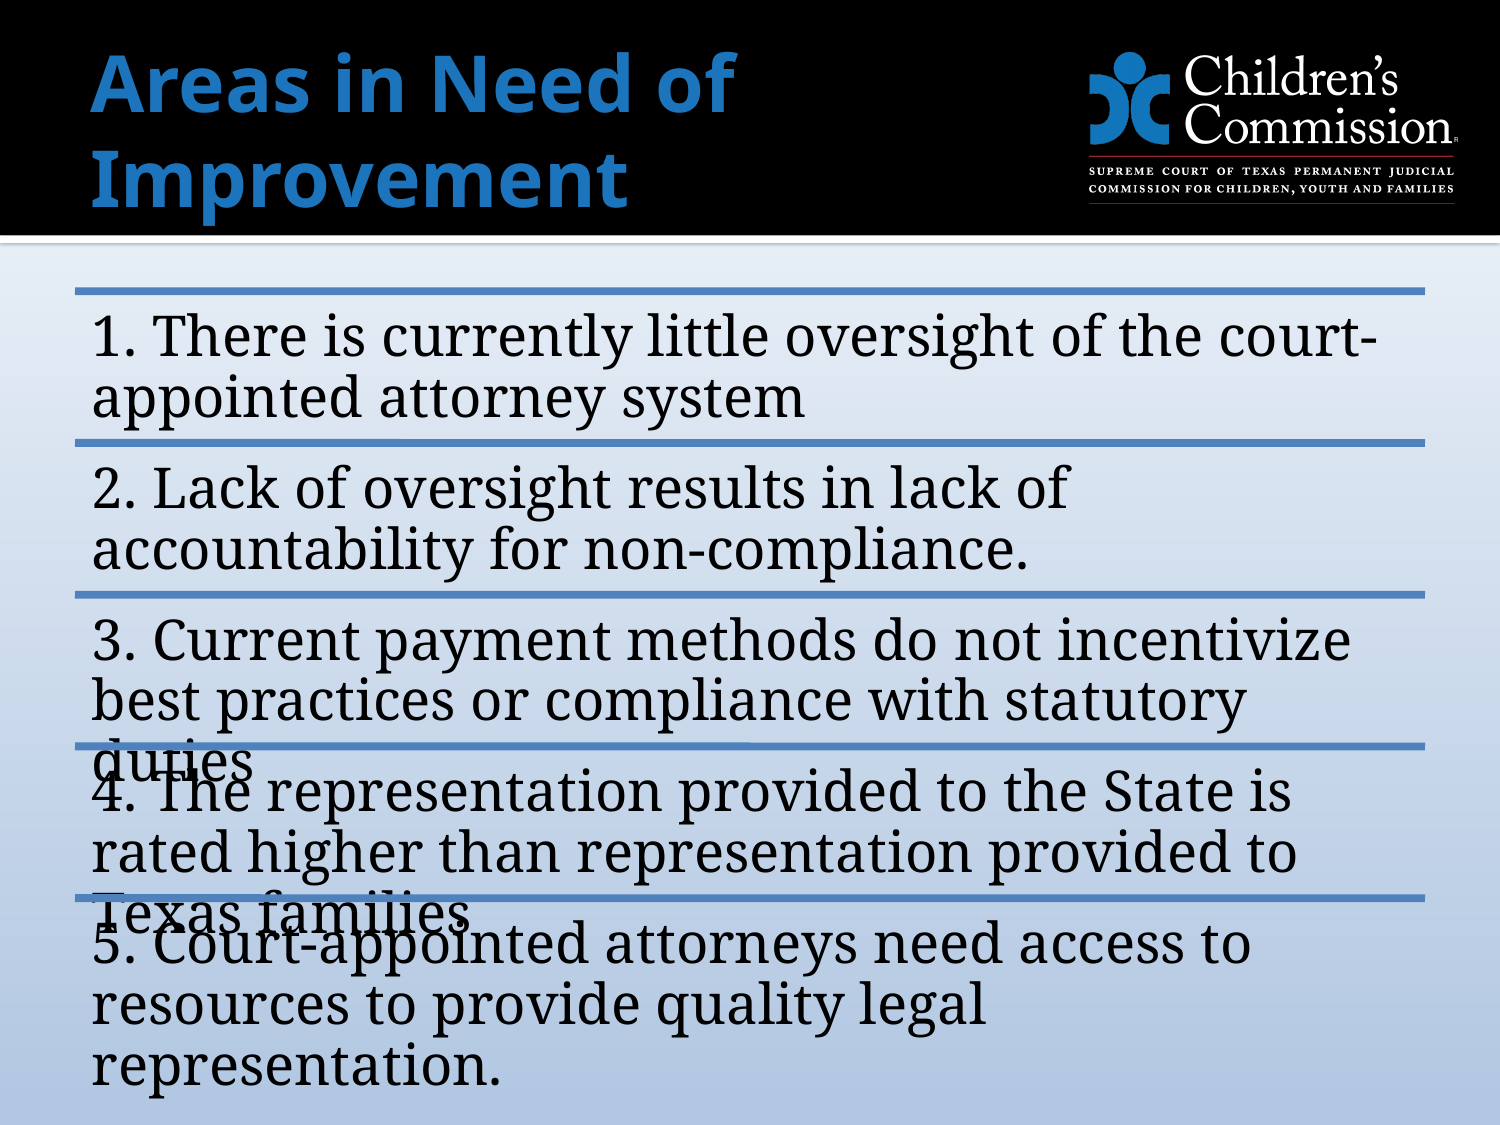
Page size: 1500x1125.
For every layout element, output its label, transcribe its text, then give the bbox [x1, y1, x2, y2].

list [74, 291, 1425, 1050]
picture [1089, 52, 1458, 204]
title Areas in Need of Improvement [75, 25, 1063, 231]
